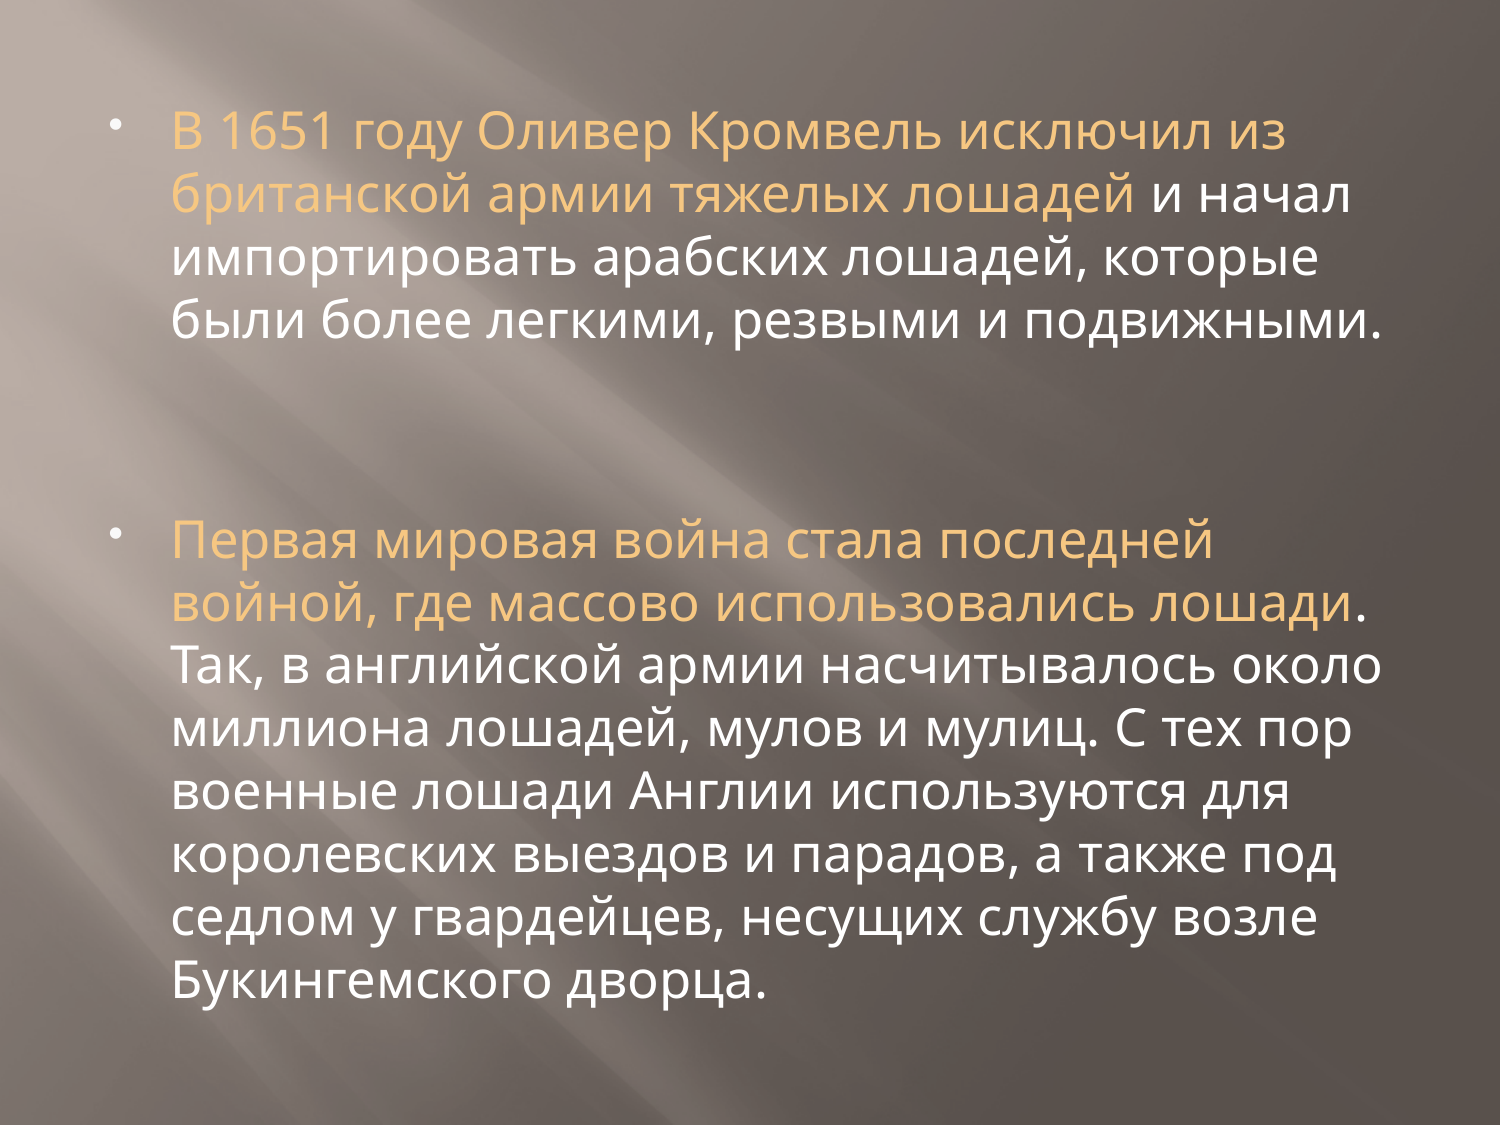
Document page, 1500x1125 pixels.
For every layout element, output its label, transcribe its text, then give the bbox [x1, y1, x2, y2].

list В 1651 году Оливер Кромвель исключил из британской армии тяжелых лошадей и начал импортировать арабских лошадей, которые были более легкими, резвыми и подвижными. Первая мировая война стала последней войной, где массово использовались лошади. Так, в английской армии насчитывалось около миллиона лошадей, мулов и мулиц. С тех пор военные лошади Англии используются для королевских выездов и парадов, а также под седлом у гвардейцев, несущих службу возле Букингемского дворца. [75, 90, 1425, 1035]
